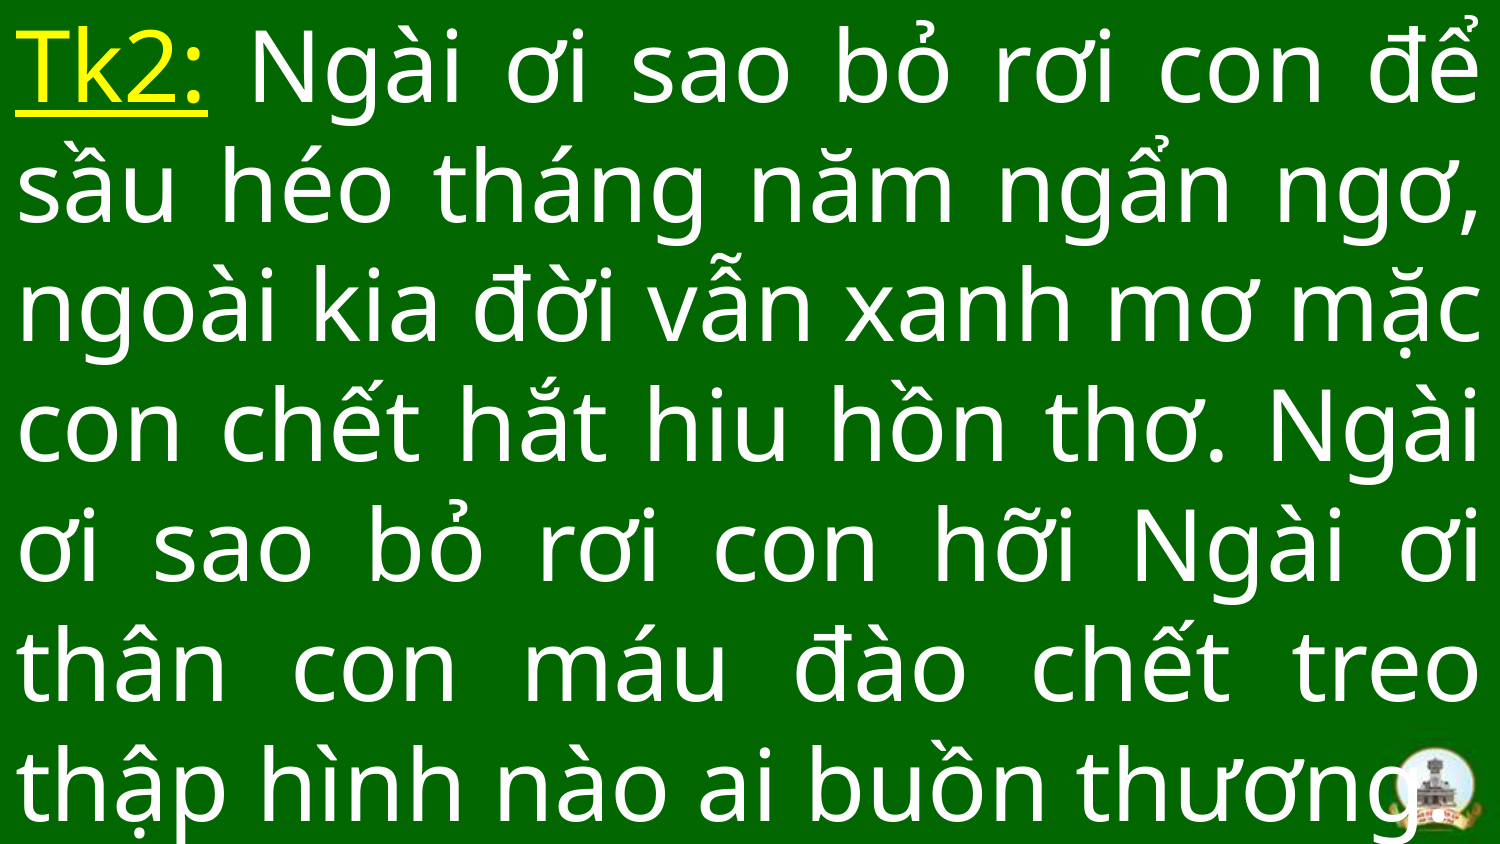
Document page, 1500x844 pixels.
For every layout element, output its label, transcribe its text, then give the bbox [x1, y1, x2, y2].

title Tk2: Ngài ơi sao bỏ rơi con để sầu héo tháng năm ngẩn ngơ, ngoài kia đời vẫn xanh mơ mặc con chết hắt hiu hồn thơ. Ngài ơi sao bỏ rơi con hỡi Ngài ơi thân con máu đào chết treo thập hình nào ai buồn thương. [0, 0, 1500, 844]
